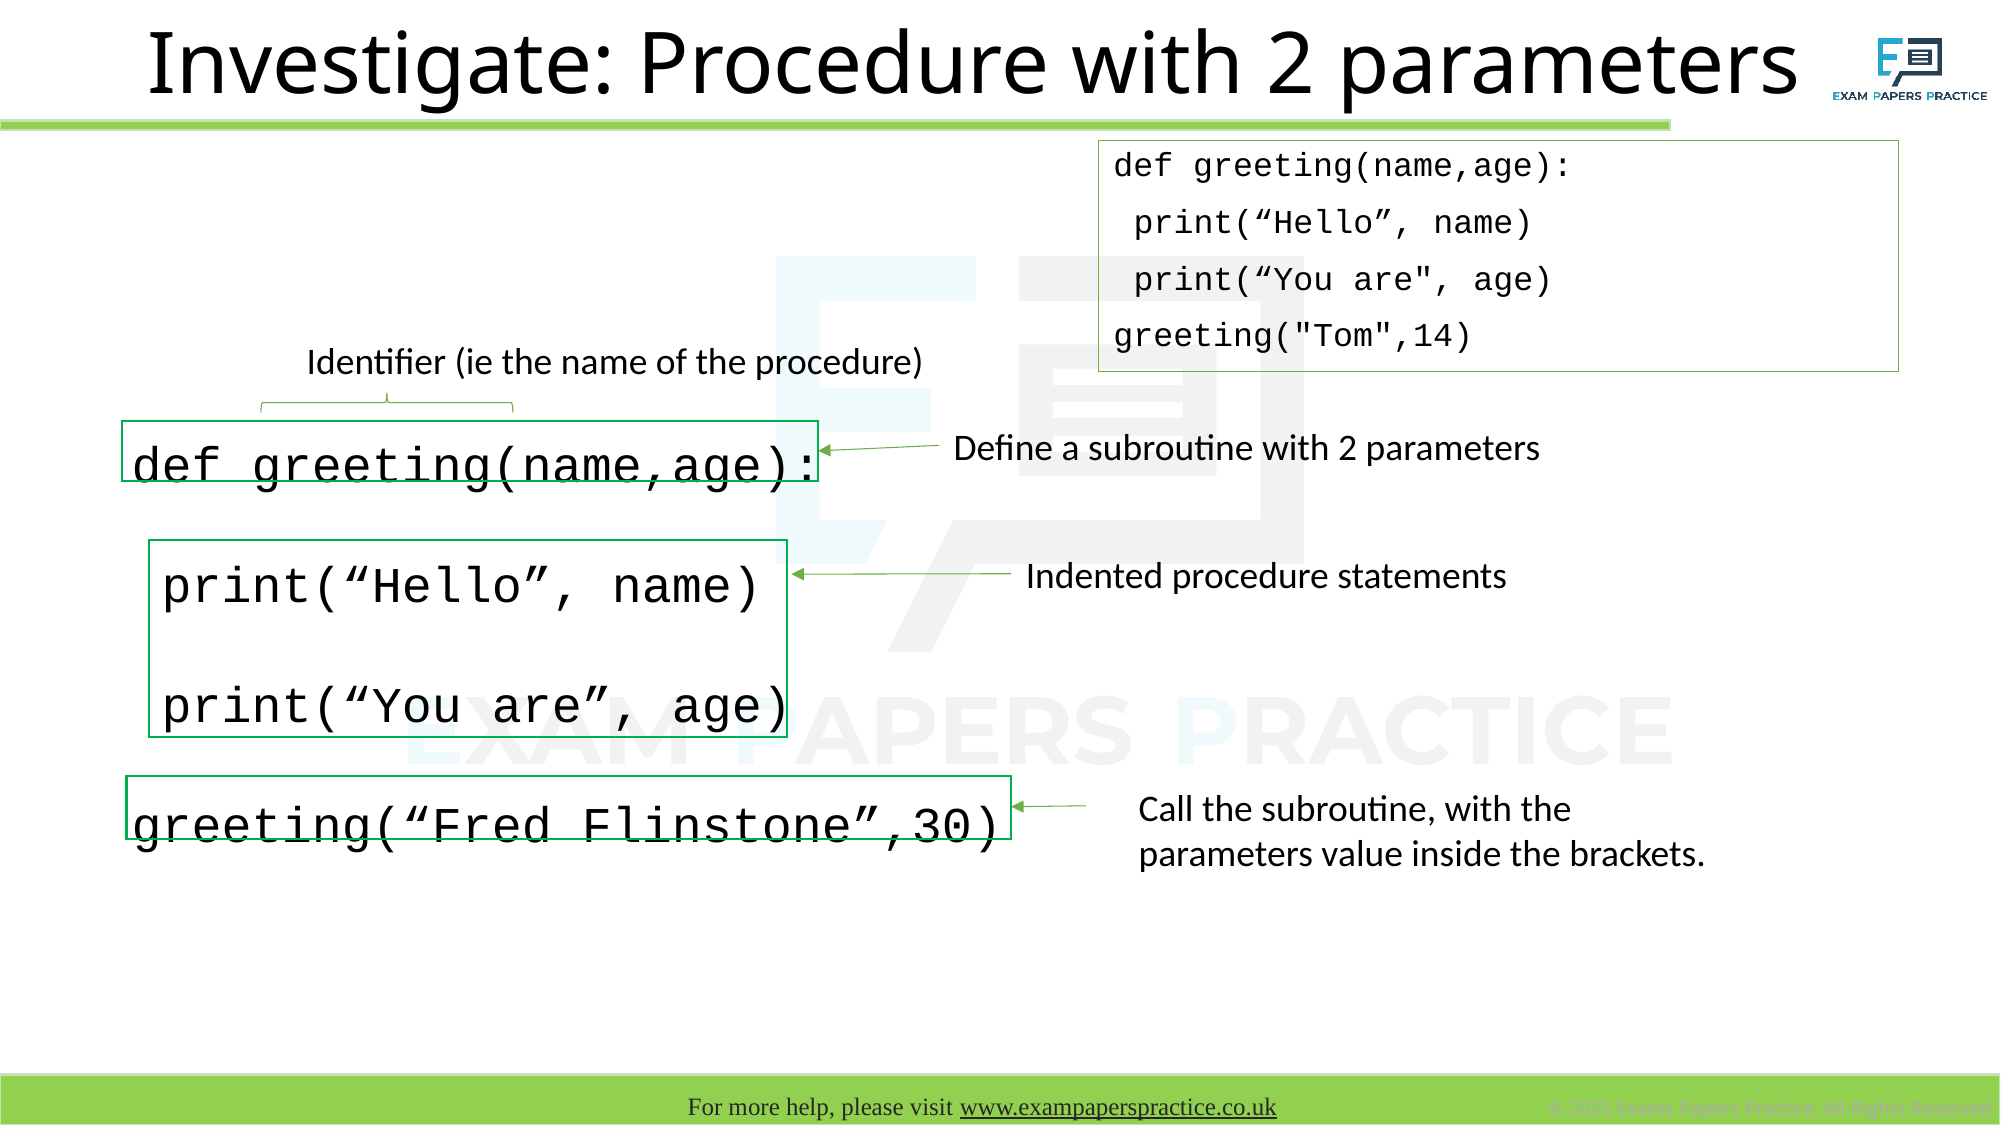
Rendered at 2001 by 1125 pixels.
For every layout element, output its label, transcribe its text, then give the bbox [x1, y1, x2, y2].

text_box [260, 392, 514, 413]
text_box Identifier (ie the name of the procedure) [291, 329, 1071, 390]
text_box [148, 539, 788, 738]
text_box [121, 420, 819, 482]
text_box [818, 445, 940, 451]
title Investigate: Procedure with 2 parameters [132, 11, 1858, 121]
text_box Call the subroutine, with the parameters value inside the brackets. [1123, 776, 1761, 882]
text_box def greeting(name,age): print(“Hello”, name) print(“You are", age) greeting("Tom",14) [1098, 140, 1899, 372]
text_box Indented procedure statements [1011, 543, 1823, 604]
text_box def greeting(name,age): print(“Hello”, name) print(“You are”, age) greeting(“Fred Flinstone”,30) [116, 365, 1874, 906]
text_box [125, 775, 1012, 840]
text_box Define a subroutine with 2 parameters [939, 415, 1803, 476]
